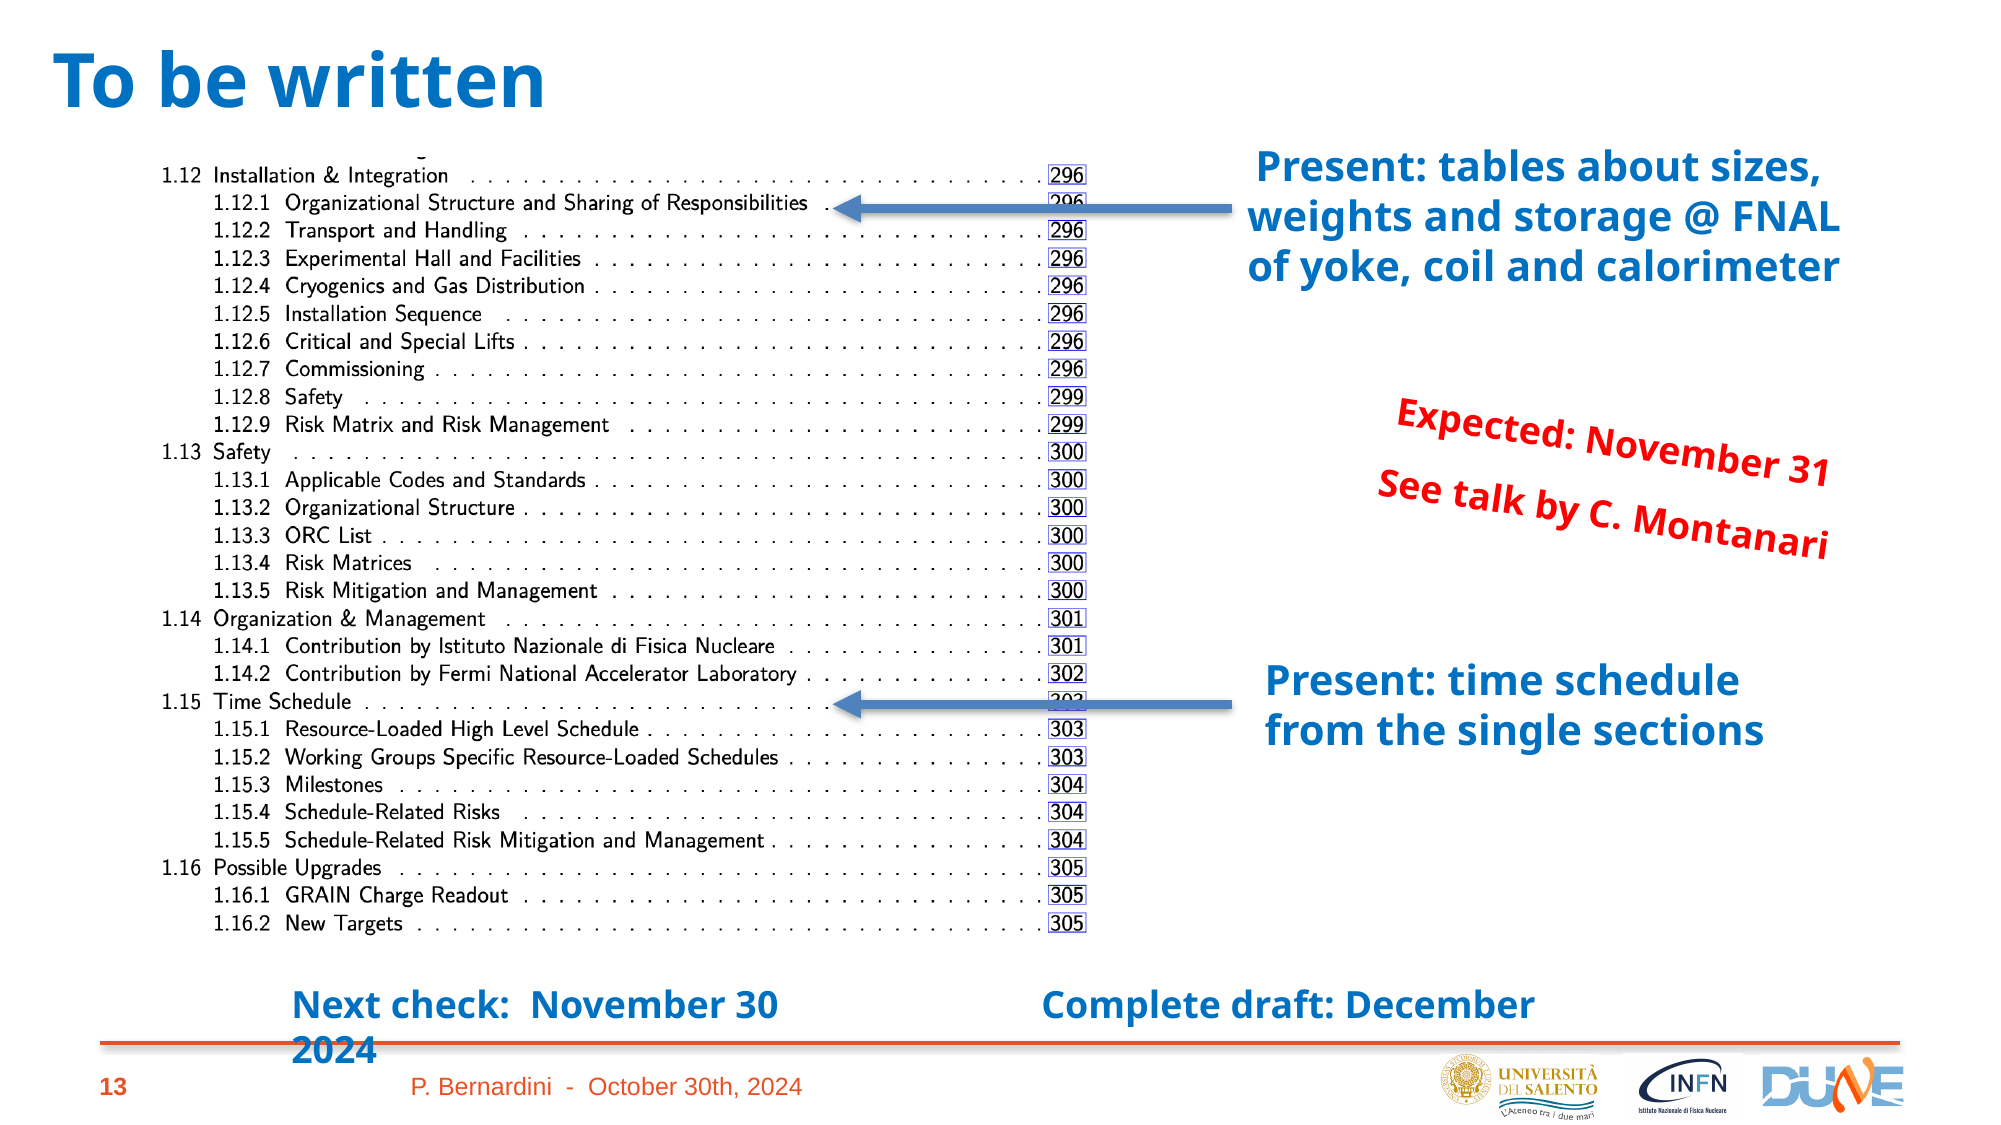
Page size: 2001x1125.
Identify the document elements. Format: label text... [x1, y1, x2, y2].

picture [1623, 1053, 1743, 1119]
picture [1761, 1054, 1905, 1114]
text_box Present: time schedule from the single sections [1249, 646, 1780, 762]
picture [148, 156, 1098, 941]
text_box Expected: November 31 See talk by C. Montanari [1359, 376, 1859, 579]
text_box Present: tables about sizes, weights and storage @ FNAL of yoke, coil and calorimeter [1232, 132, 1856, 298]
text_box Next check: November 30 Complete draft: December 2024 [276, 973, 1590, 1079]
text_box To be written [37, 25, 563, 130]
footer P. Bernardini - October 30th, 2024 [410, 1079, 1362, 1101]
slide_number 13 [99, 1074, 193, 1101]
picture [1441, 1054, 1598, 1120]
